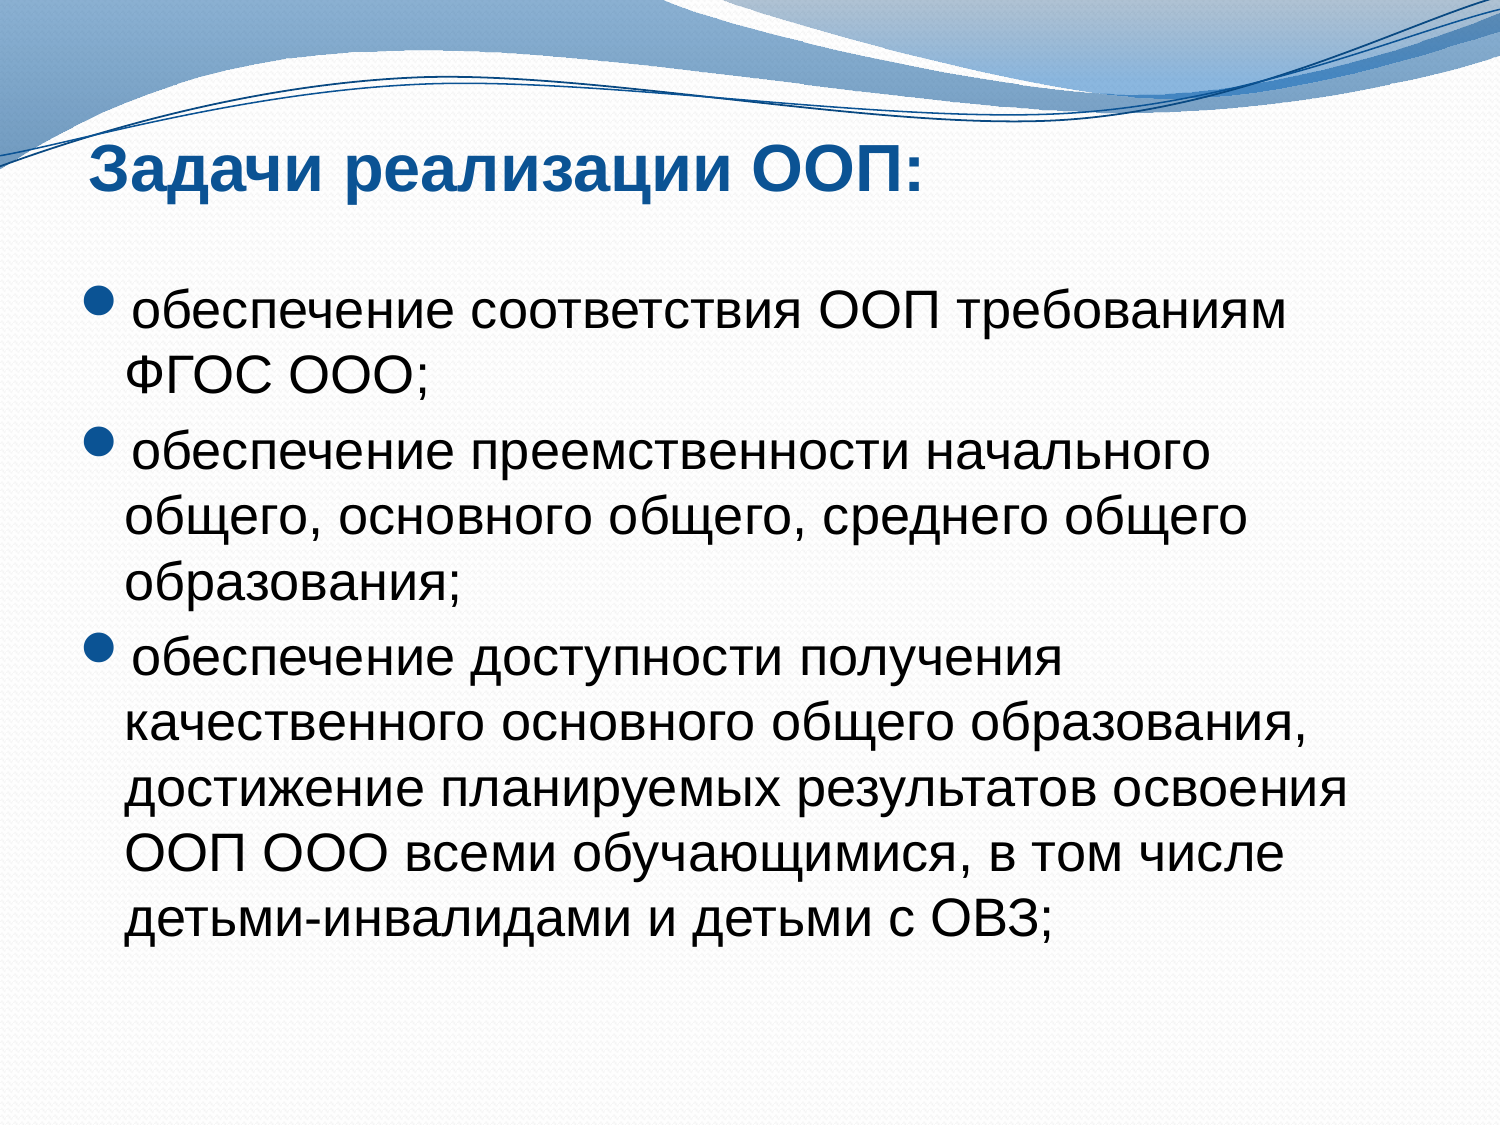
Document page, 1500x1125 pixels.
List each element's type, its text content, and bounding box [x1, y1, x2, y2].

title Задачи реализации ООП: [88, 17, 1439, 206]
list обеспечение соответствия ООП требованиям ФГОС ООО; обеспечение преемственности начального общего, основного общего, среднего общего образования; обеспечение доступности получения качественного основного общего образования, достижение планируемых результатов освоения ООП ООО всеми обучающимися, в том числе детьми-инвалидами и детьми с ОВЗ; [64, 267, 1415, 1118]
